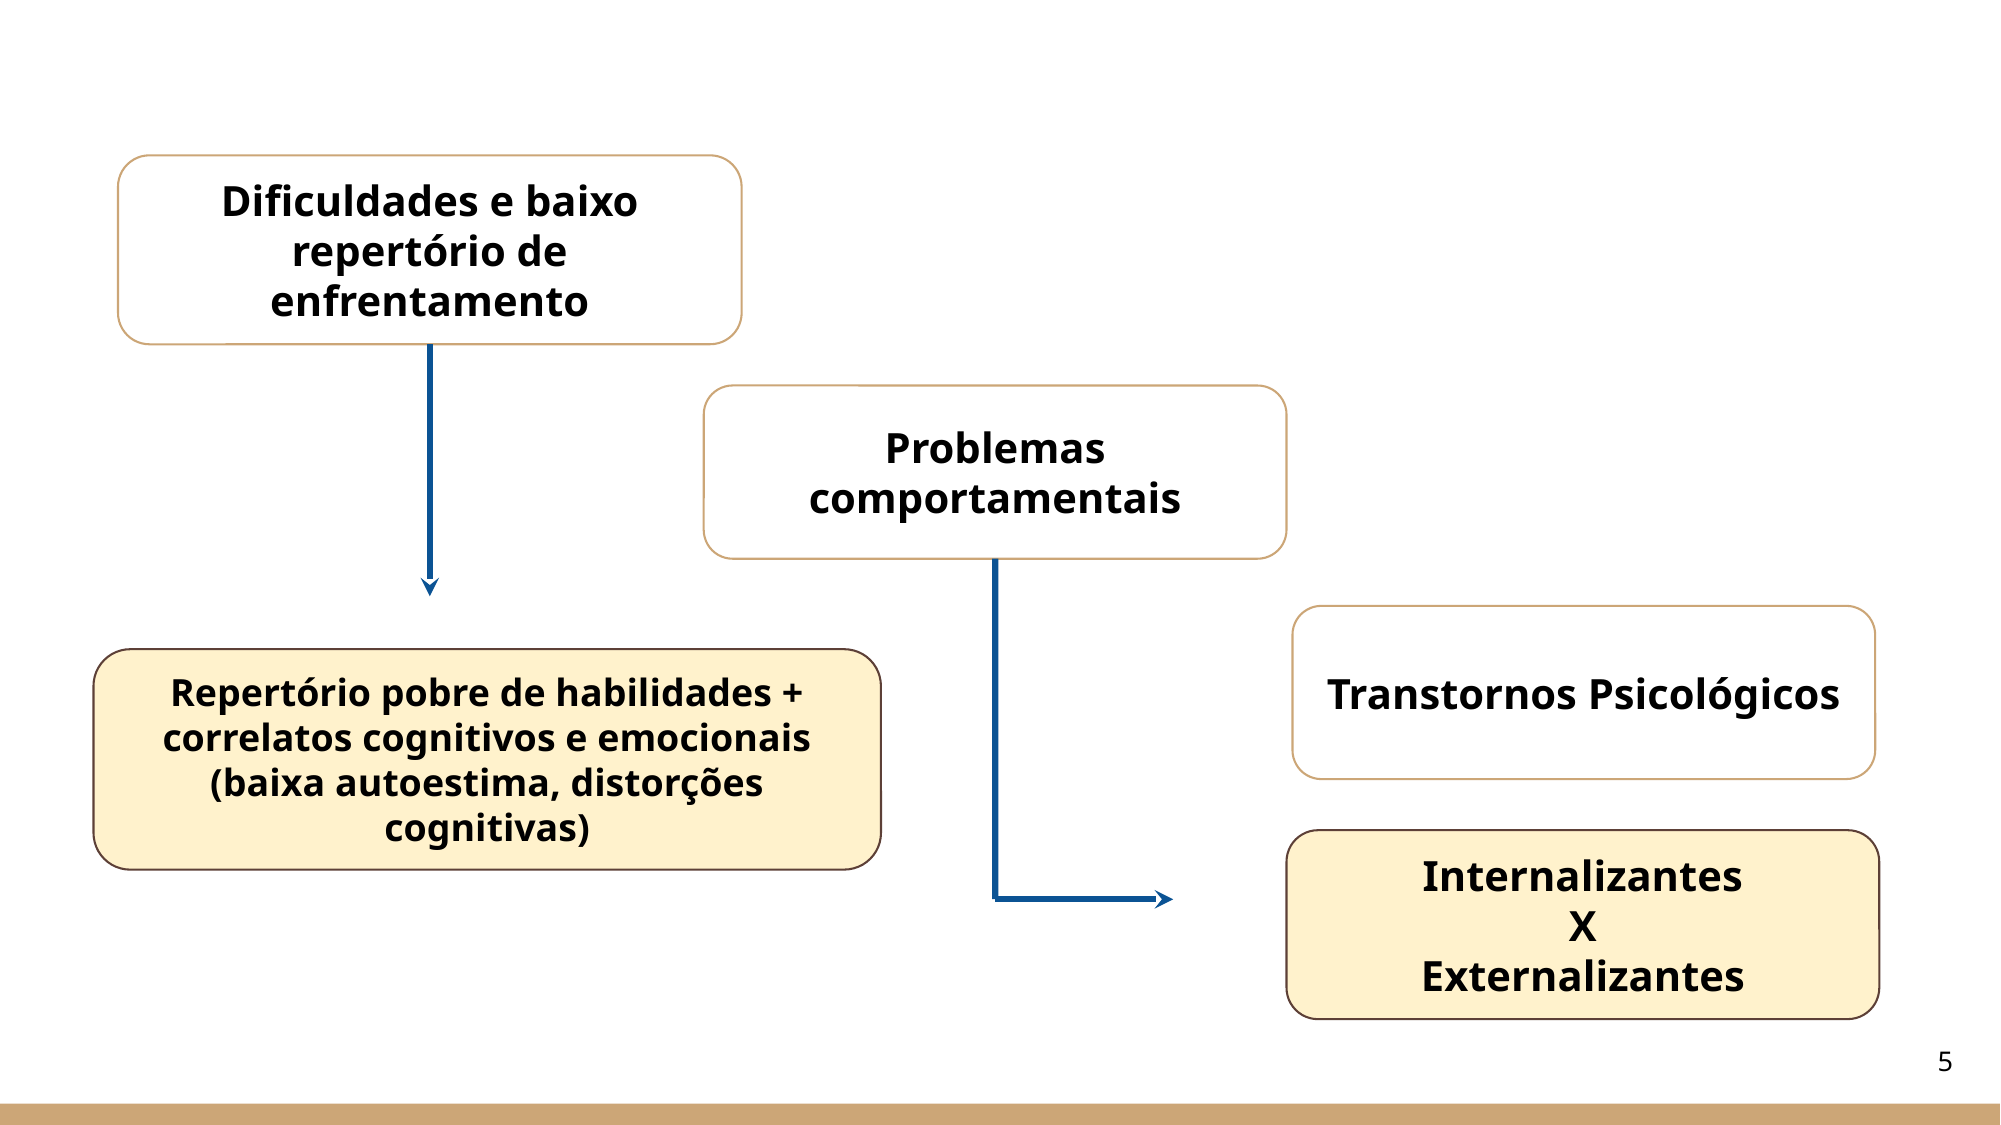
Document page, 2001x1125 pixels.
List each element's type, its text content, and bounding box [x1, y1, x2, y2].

text_box Internalizantes X Externalizantes [1286, 830, 1880, 1020]
slide_number ‹#› [1853, 1019, 1974, 1106]
text_box Dificuldades e baixo repertório de enfrentamento [117, 155, 742, 345]
text_box Transtornos Psicológicos [1292, 605, 1876, 780]
text_box Problemas comportamentais [703, 385, 1287, 559]
text_box Repertório pobre de habilidades + correlatos cognitivos e emocionais (baixa autoestima, distorções cognitivas) [93, 649, 881, 870]
